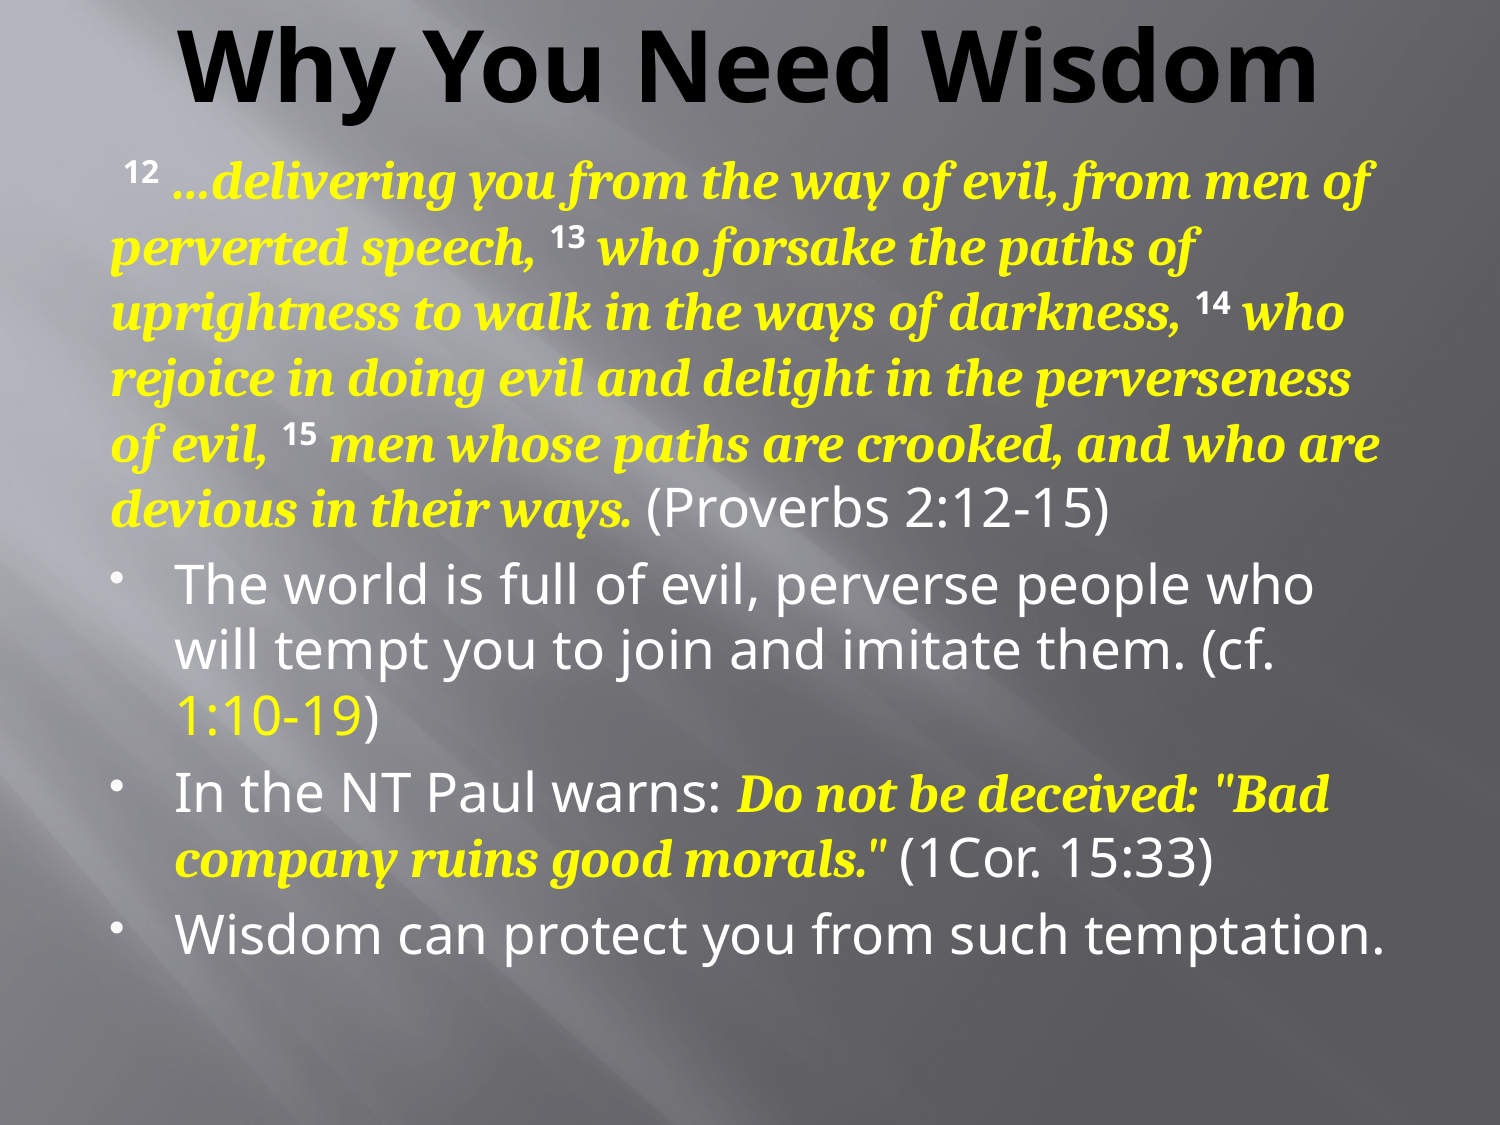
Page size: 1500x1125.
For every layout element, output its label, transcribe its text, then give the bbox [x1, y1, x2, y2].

list 12 …delivering you from the way of evil, from men of perverted speech, 13 who forsake the paths of uprightness to walk in the ways of darkness, 14 who rejoice in doing evil and delight in the perverseness of evil, 15 men whose paths are crooked, and who are devious in their ways. (Proverbs 2:12-15) The world is full of evil, perverse people who will tempt you to join and imitate them. (cf. 1:10-19) In the NT Paul warns: Do not be deceived: "Bad company ruins good morals." (1Cor. 15:33) Wisdom can protect you from such temptation. [75, 137, 1425, 1125]
title Why You Need Wisdom [75, 0, 1425, 125]
